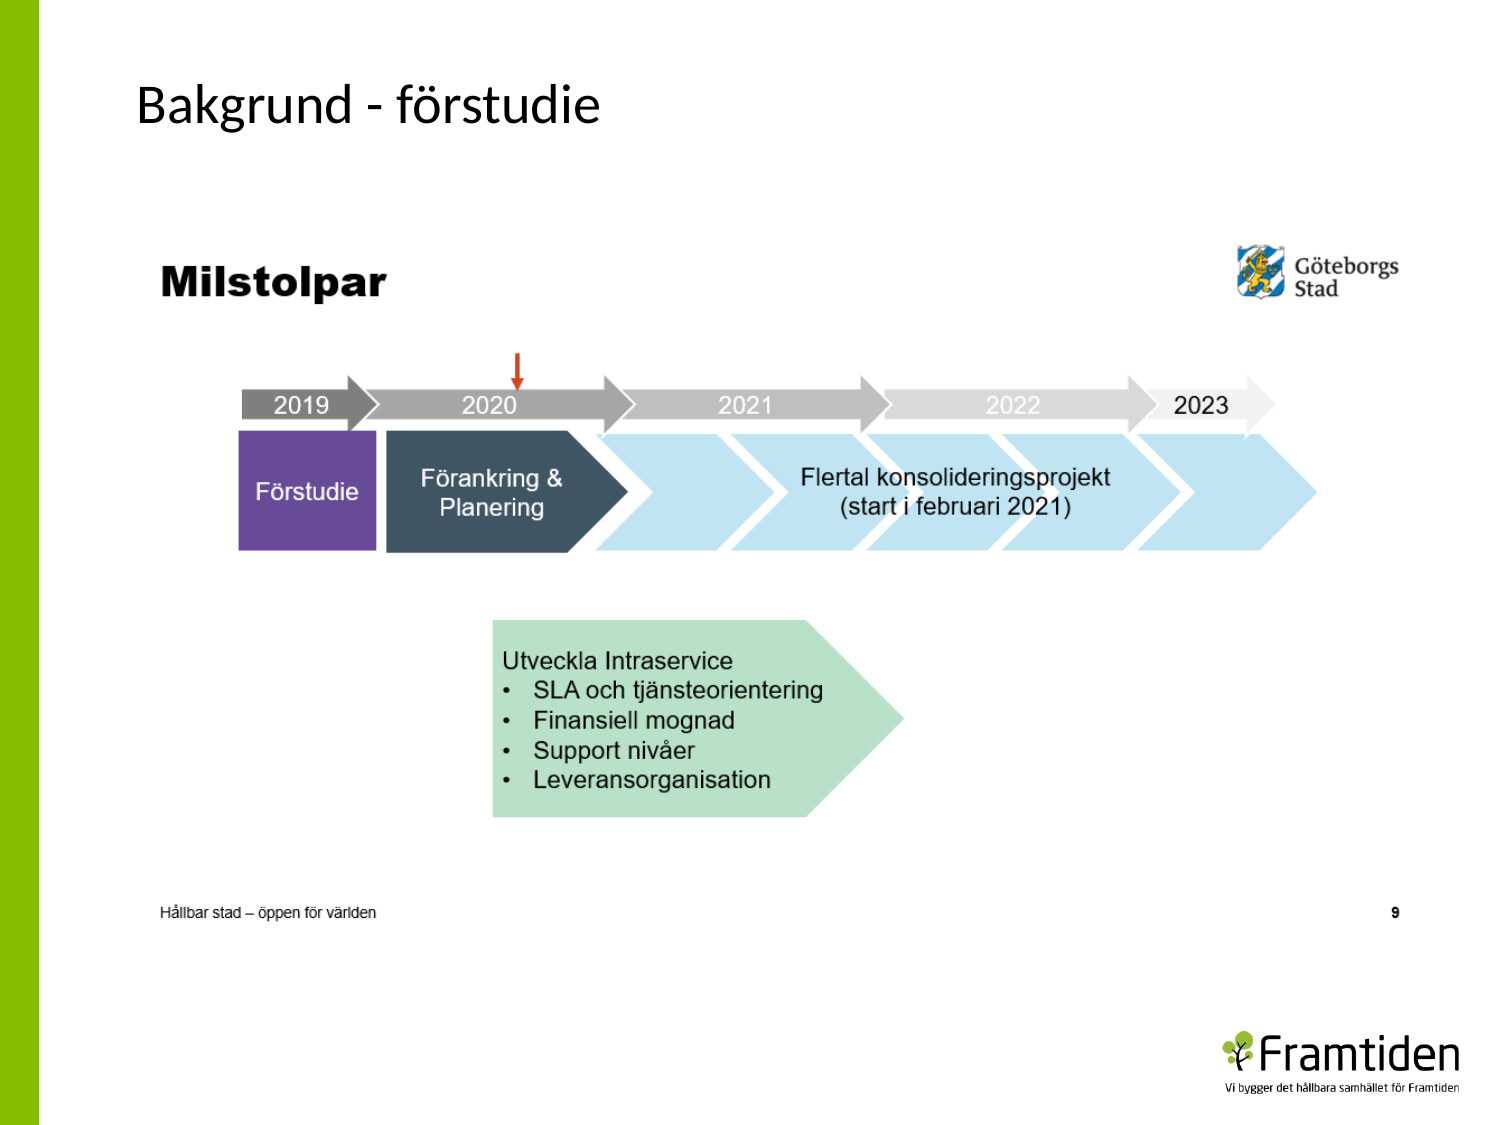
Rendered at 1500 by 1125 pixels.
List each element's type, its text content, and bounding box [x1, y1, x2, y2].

list Bakgrund - förstudie [108, 59, 1388, 143]
picture [137, 203, 1440, 941]
picture [1222, 1031, 1459, 1094]
